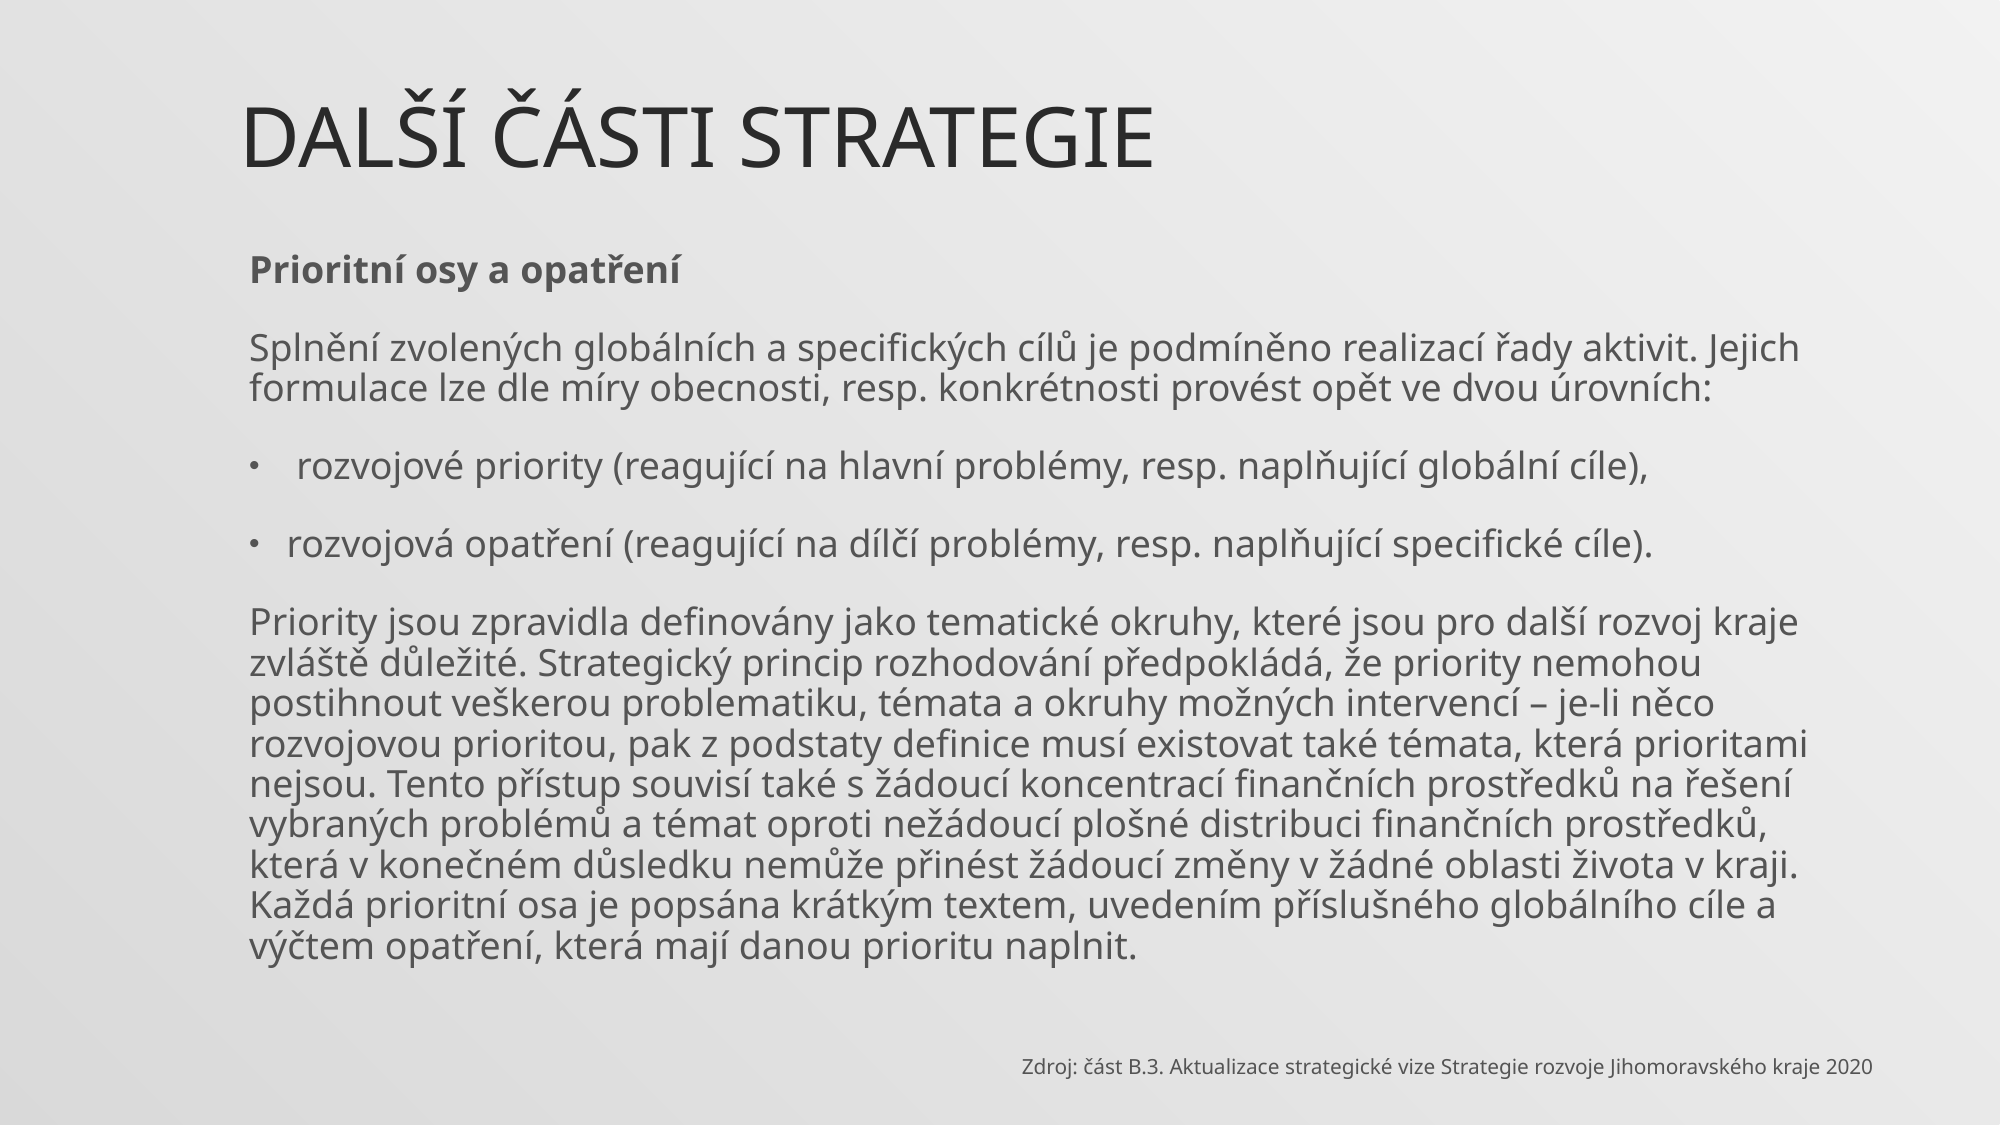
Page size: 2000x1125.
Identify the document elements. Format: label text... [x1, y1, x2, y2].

text_box Zdroj: část B.3. Aktualizace strategické vize Strategie rozvoje Jihomoravského kraje 2020 [999, 1046, 1916, 1087]
text_box Prioritní osy a opatření Splnění zvolených globálních a specifických cílů je podmíněno realizací řady aktivit. Jejich formulace lze dle míry obecnosti, resp. konkrétnosti provést opět ve dvou úrovních: rozvojové priority (reagující na hlavní problémy, resp. naplňující globální cíle), rozvojová opatření (reagující na dílčí problémy, resp. naplňující specifické cíle). Priority jsou zpravidla definovány jako tematické okruhy, které jsou pro další rozvoj kraje zvláště důležité. Strategický princip rozhodování předpokládá, že priority nemohou postihnout veškerou problematiku, témata a okruhy možných intervencí – je-li něco rozvojovou prioritou, pak z podstaty definice musí existovat také témata, která prioritami nejsou. Tento přístup souvisí také s žádoucí koncentrací finančních prostředků na řešení vybraných problémů a témat oproti nežádoucí plošné distribuci finančních prostředků, která v konečném důsledku nemůže přinést žádoucí změny v žádné oblasti života v kraji. Každá prioritní osa je popsána krátkým textem, uvedením příslušného globálního cíle a výčtem opatření, která mají danou prioritu naplnit. [226, 243, 1827, 956]
text_box Další části strategie [224, 54, 1825, 193]
